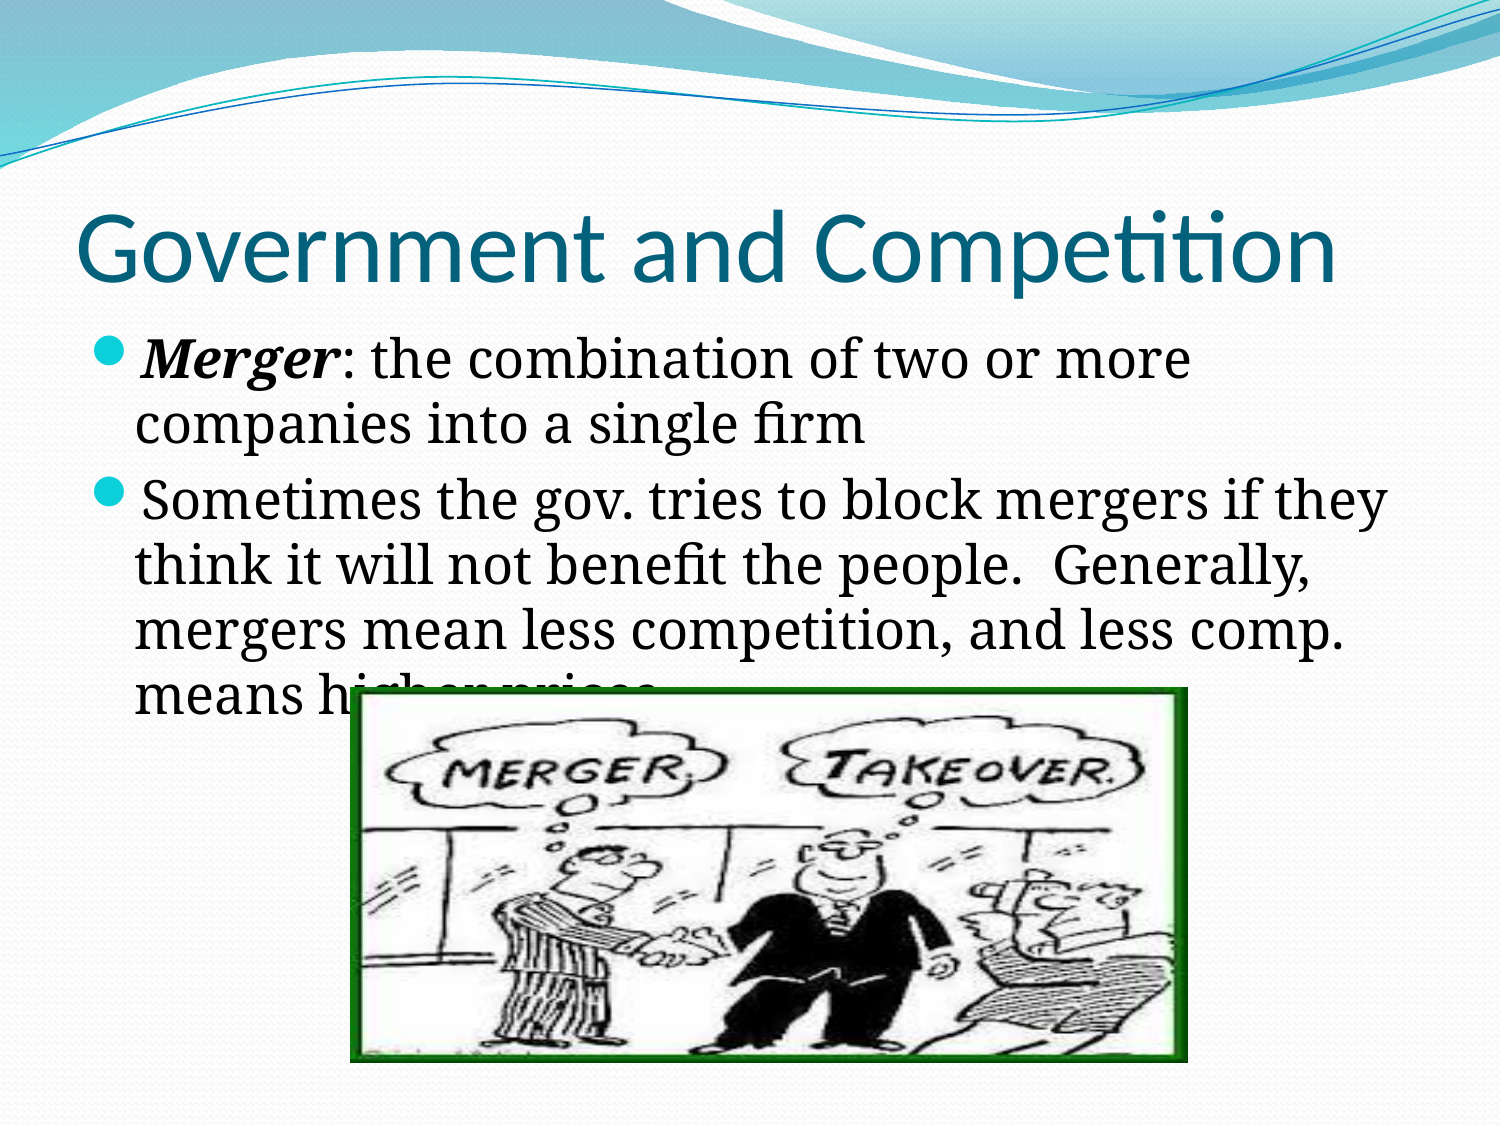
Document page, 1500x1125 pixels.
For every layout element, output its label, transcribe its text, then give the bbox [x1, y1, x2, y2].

list Merger: the combination of two or more companies into a single firm Sometimes the gov. tries to block mergers if they think it will not benefit the people. Generally, mergers mean less competition, and less comp. means higher prices. [75, 317, 1425, 1038]
picture [349, 687, 1188, 1063]
title Government and Competition [75, 115, 1425, 303]
